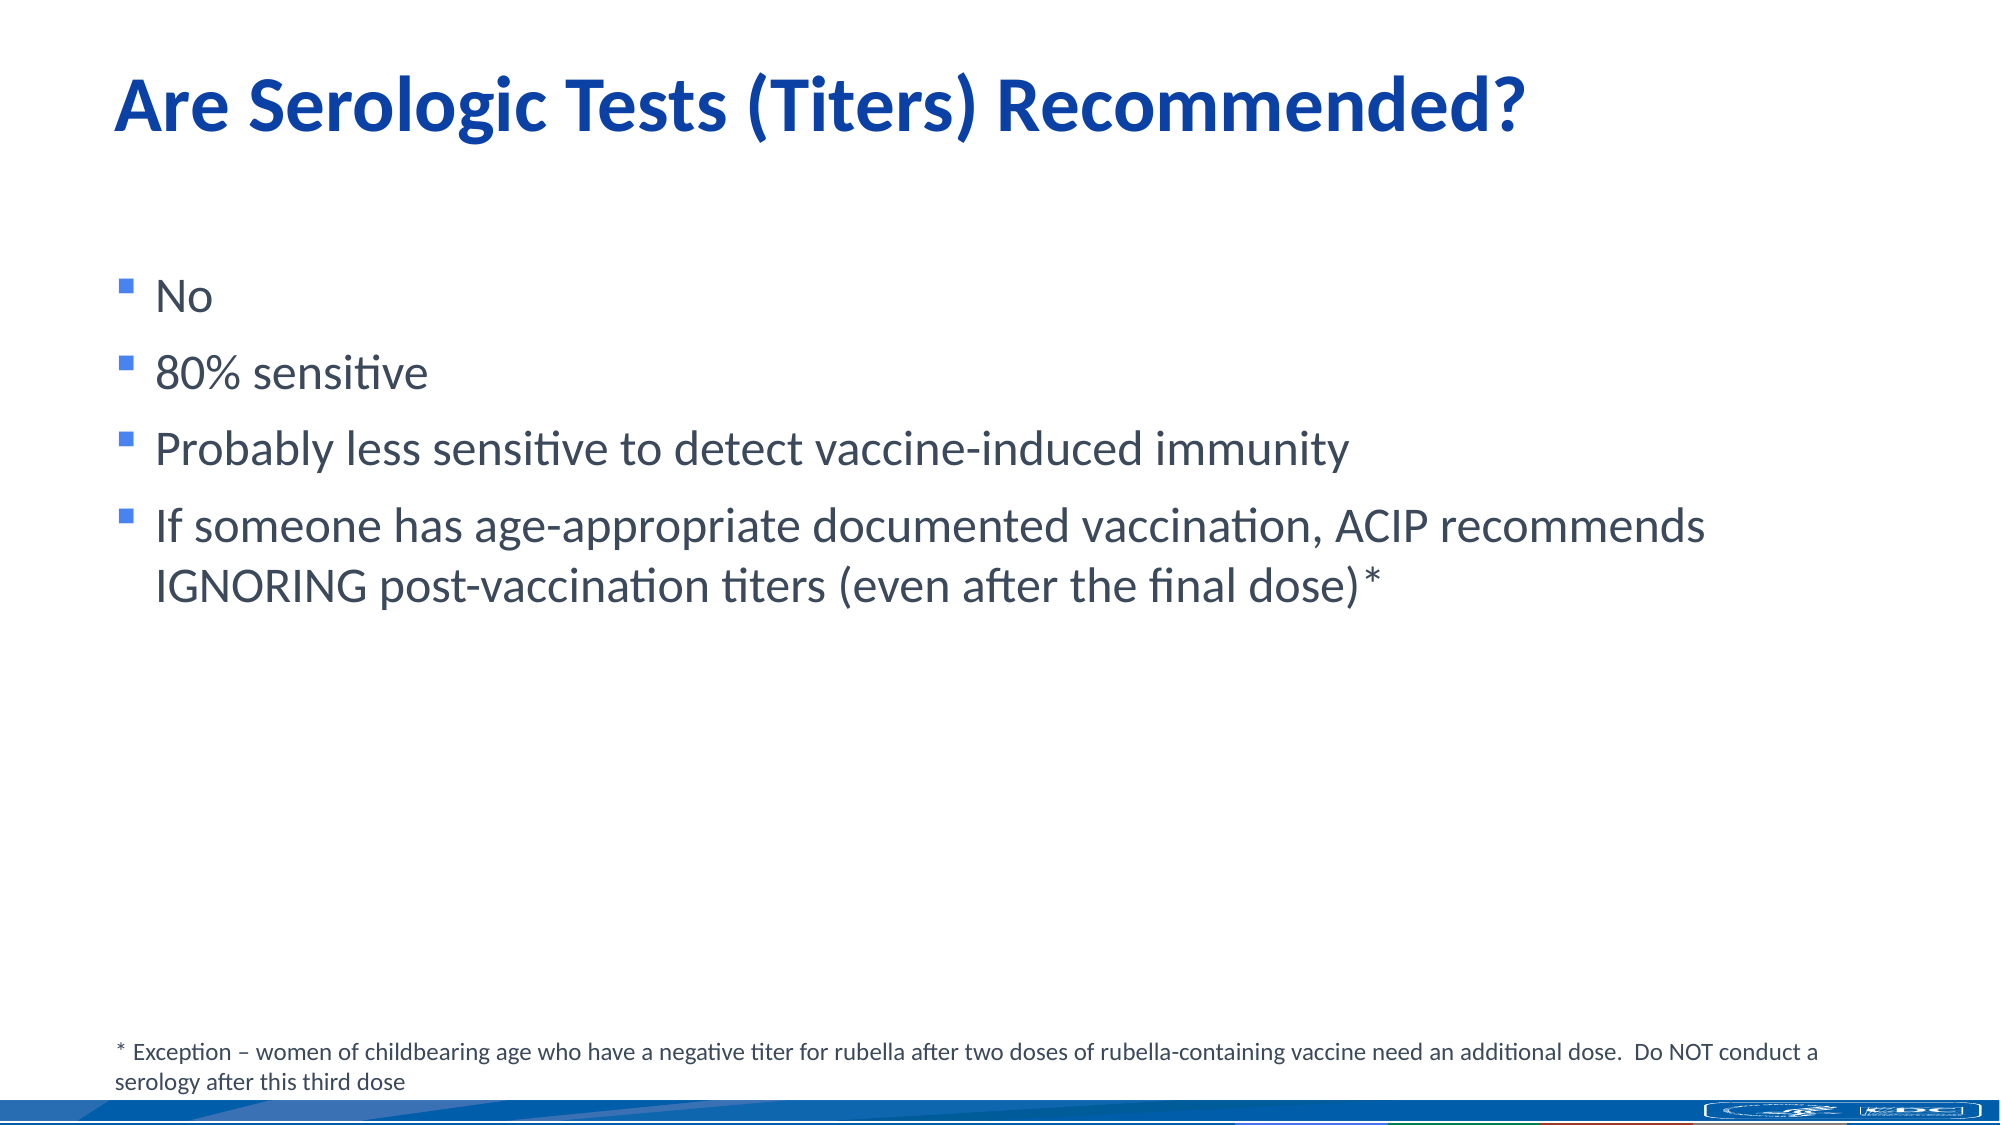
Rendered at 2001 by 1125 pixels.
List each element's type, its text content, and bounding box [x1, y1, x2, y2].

list No 80% sensitive Probably less sensitive to detect vaccine-induced immunity If someone has age-appropriate documented vaccination, ACIP recommends IGNORING post-vaccination titers (even after the final dose)* [99, 254, 1900, 1013]
list * Exception – women of childbearing age who have a negative titer for rubella after two doses of rubella-containing vaccine need an additional dose. Do NOT conduct a serology after this third dose [99, 1013, 1900, 1104]
title Are Serologic Tests (Titers) Recommended? [99, 45, 1900, 240]
